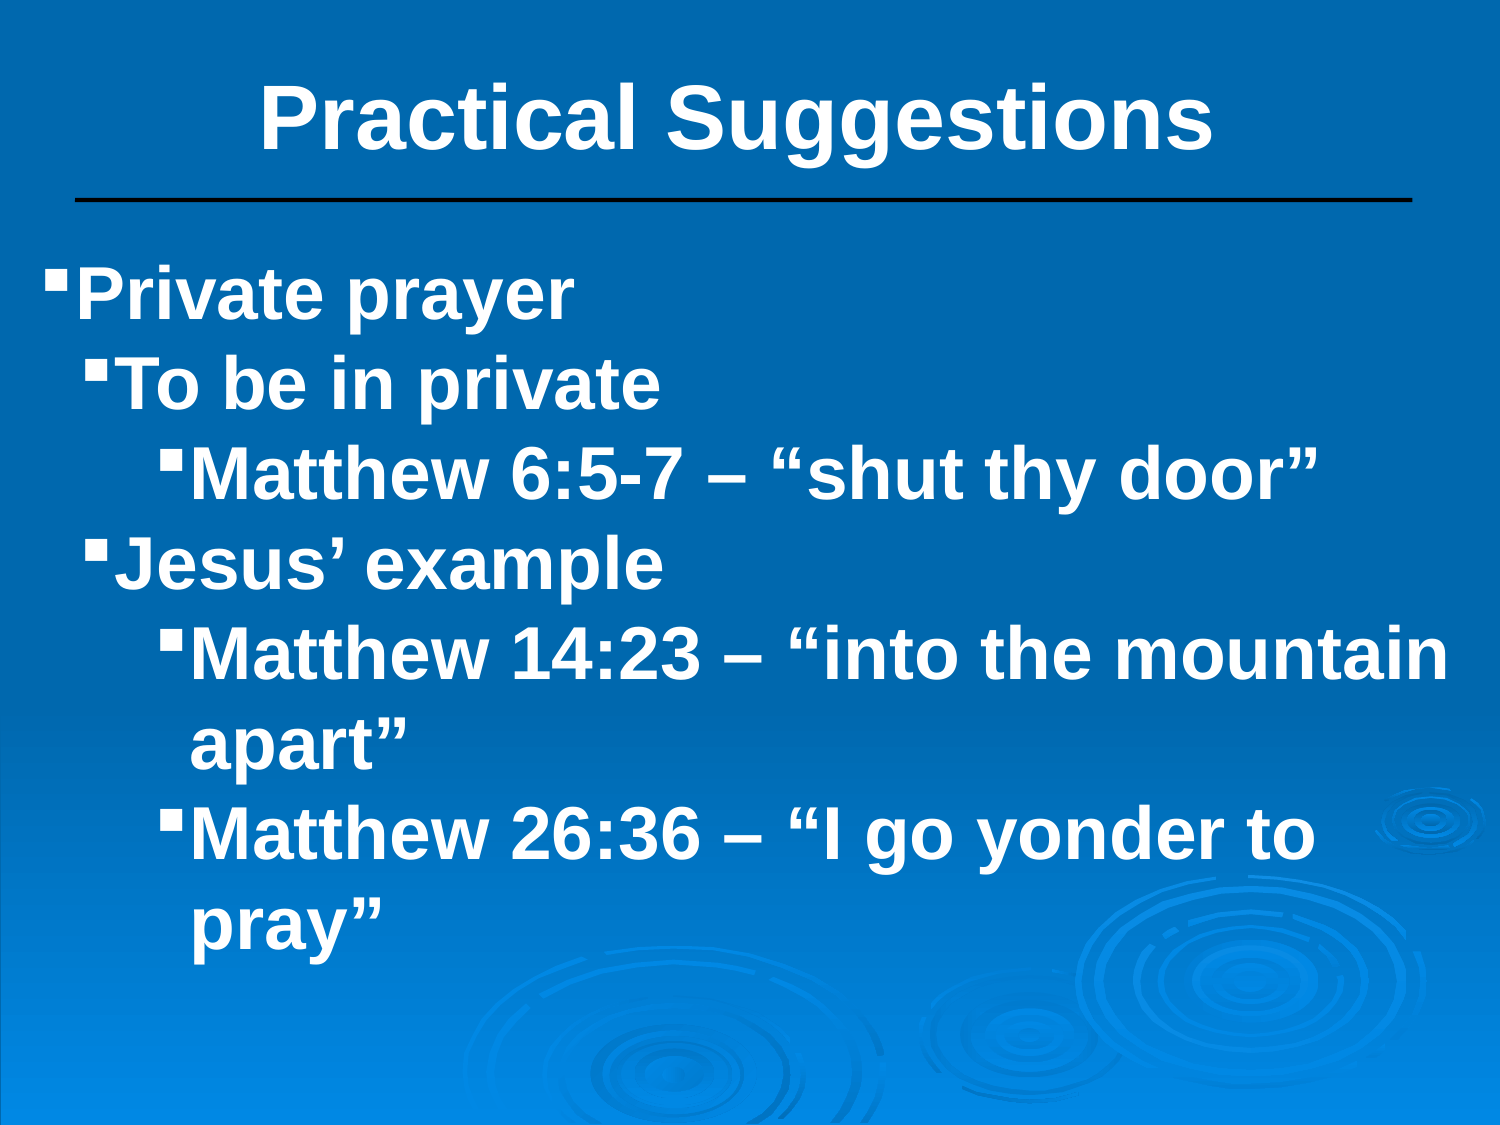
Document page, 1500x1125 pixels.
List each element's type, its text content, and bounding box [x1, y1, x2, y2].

title Practical Suggestions [99, 52, 1376, 176]
text_box Private prayer To be in private Matthew 6:5-7 – “shut thy door” Jesus’ example Matthew 14:23 – “into the mountain apart” Matthew 26:36 – “I go yonder to pray” [24, 237, 1475, 973]
